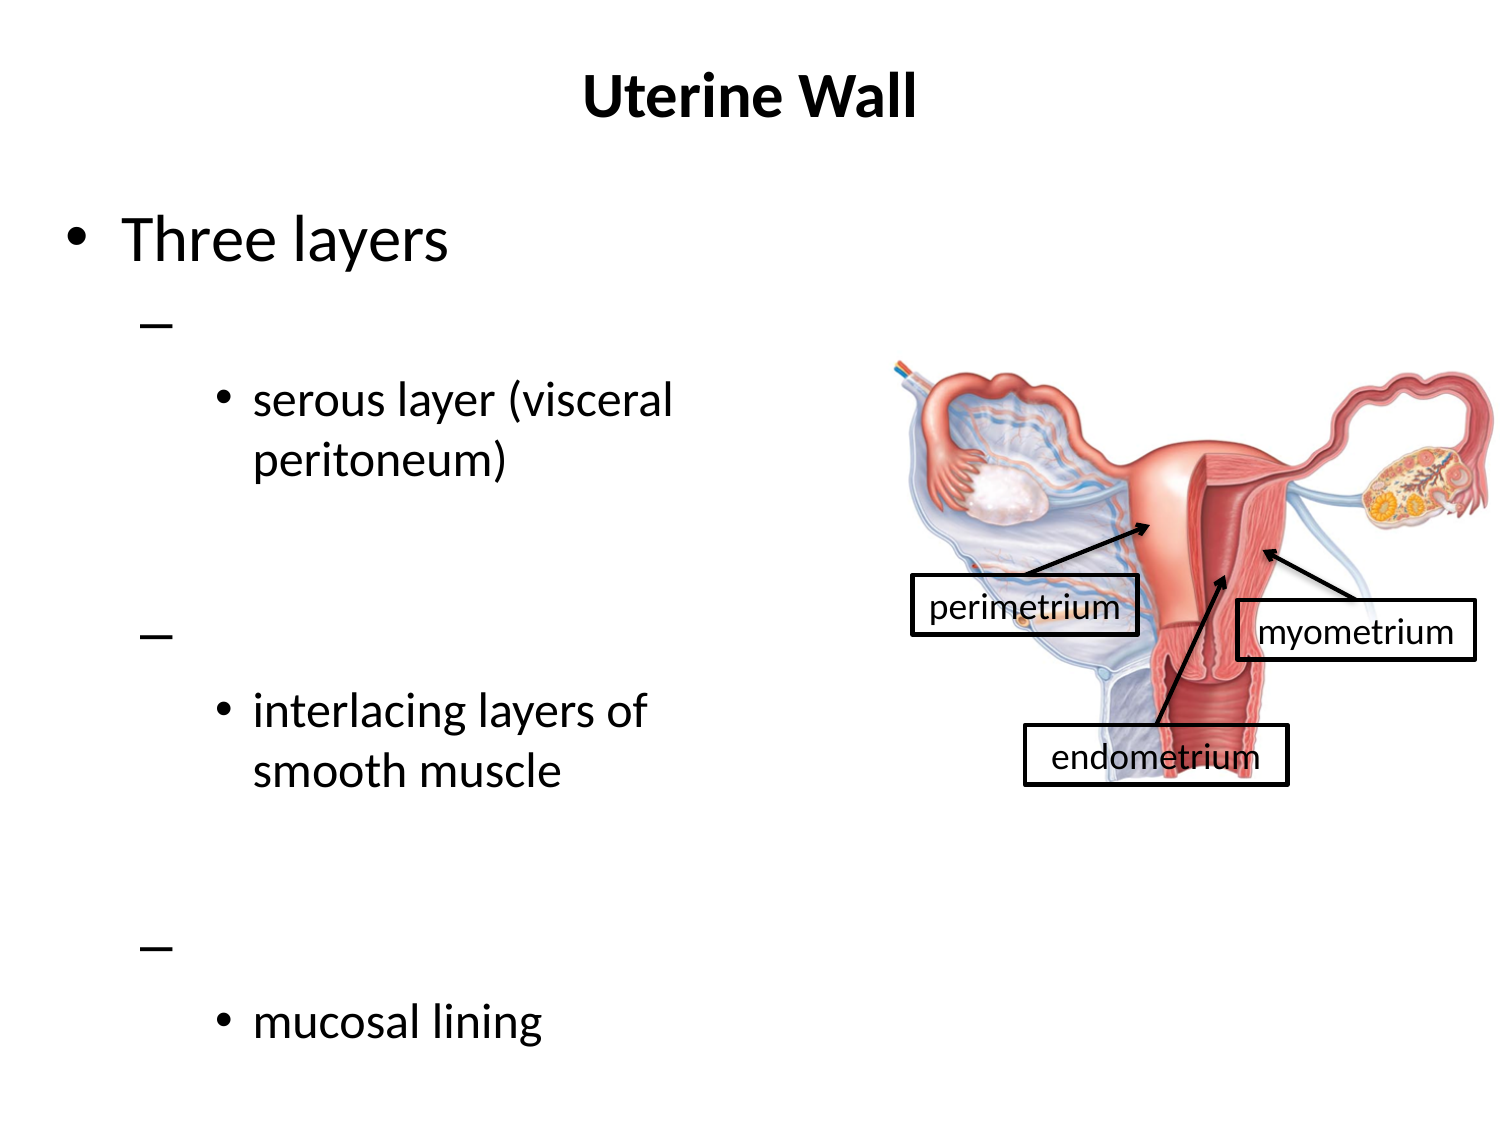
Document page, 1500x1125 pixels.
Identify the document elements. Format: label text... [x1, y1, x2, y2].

title Uterine Wall [37, 45, 1463, 138]
list Three layers serous layer (visceral peritoneum) interlacing layers of smooth muscle mucosal lining [50, 187, 763, 1050]
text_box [1024, 524, 1151, 576]
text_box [1155, 574, 1226, 726]
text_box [1262, 549, 1357, 601]
picture [879, 337, 1500, 788]
